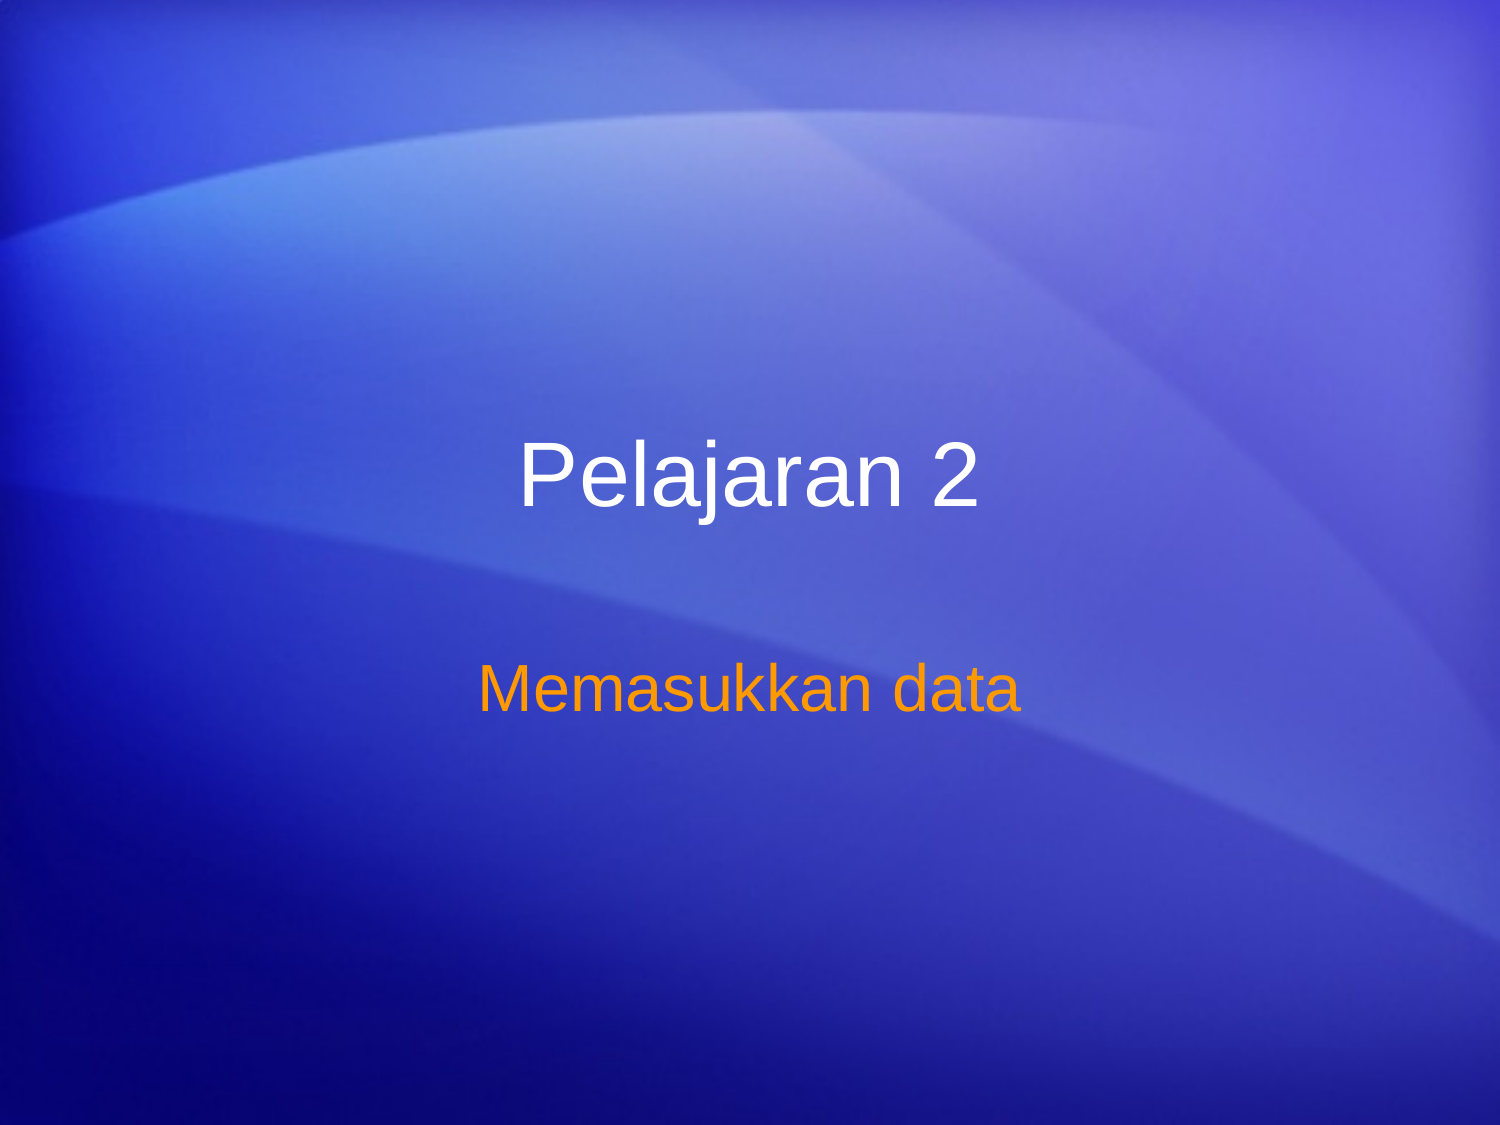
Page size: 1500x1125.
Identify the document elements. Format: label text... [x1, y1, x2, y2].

subtitle Memasukkan data [224, 637, 1276, 926]
title Pelajaran 2 [112, 349, 1388, 591]
picture [0, 0, 1500, 1125]
